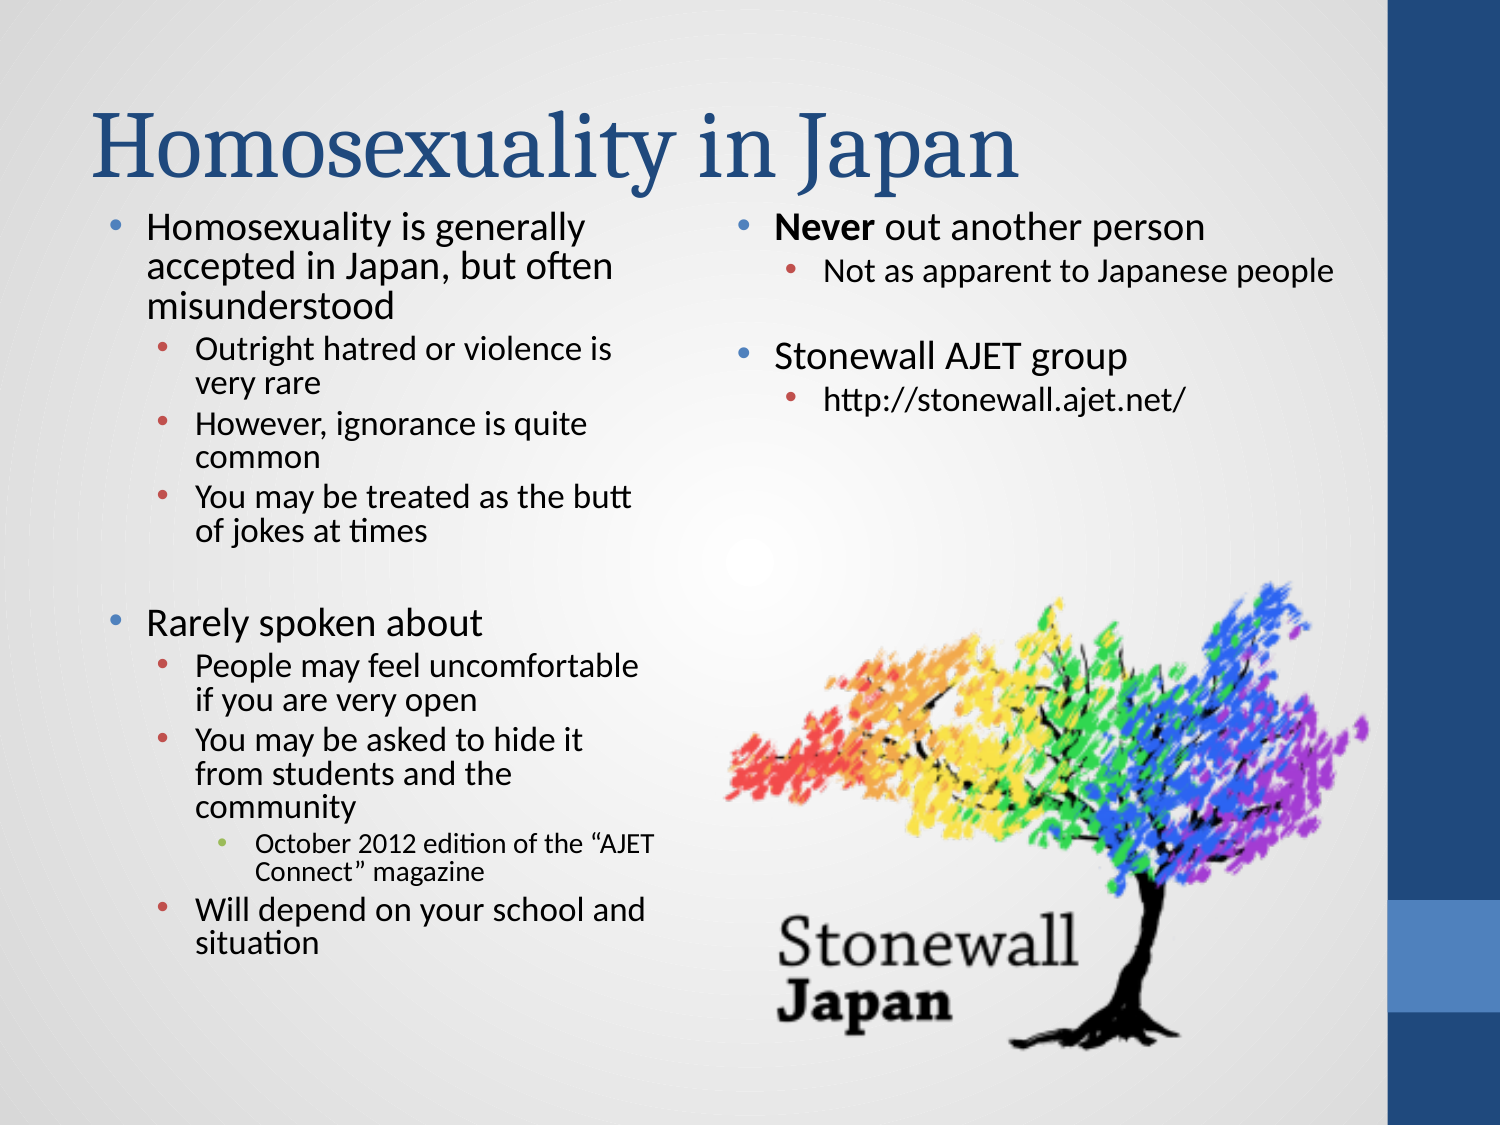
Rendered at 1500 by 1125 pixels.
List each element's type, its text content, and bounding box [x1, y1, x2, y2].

list Never out another person Not as apparent to Japanese people Stonewall AJET group http://stonewall.ajet.net/ [703, 202, 1366, 905]
list Homosexuality is generally accepted in Japan, but often misunderstood Outright hatred or violence is very rare However, ignorance is quite common You may be treated as the butt of jokes at times Rarely spoken about People may feel uncomfortable if you are very open You may be asked to hide it from students and the community October 2012 edition of the “AJET Connect” magazine Will depend on your school and situation [75, 202, 675, 997]
picture [715, 575, 1389, 1074]
title Homosexuality in Japan [75, 45, 1325, 233]
